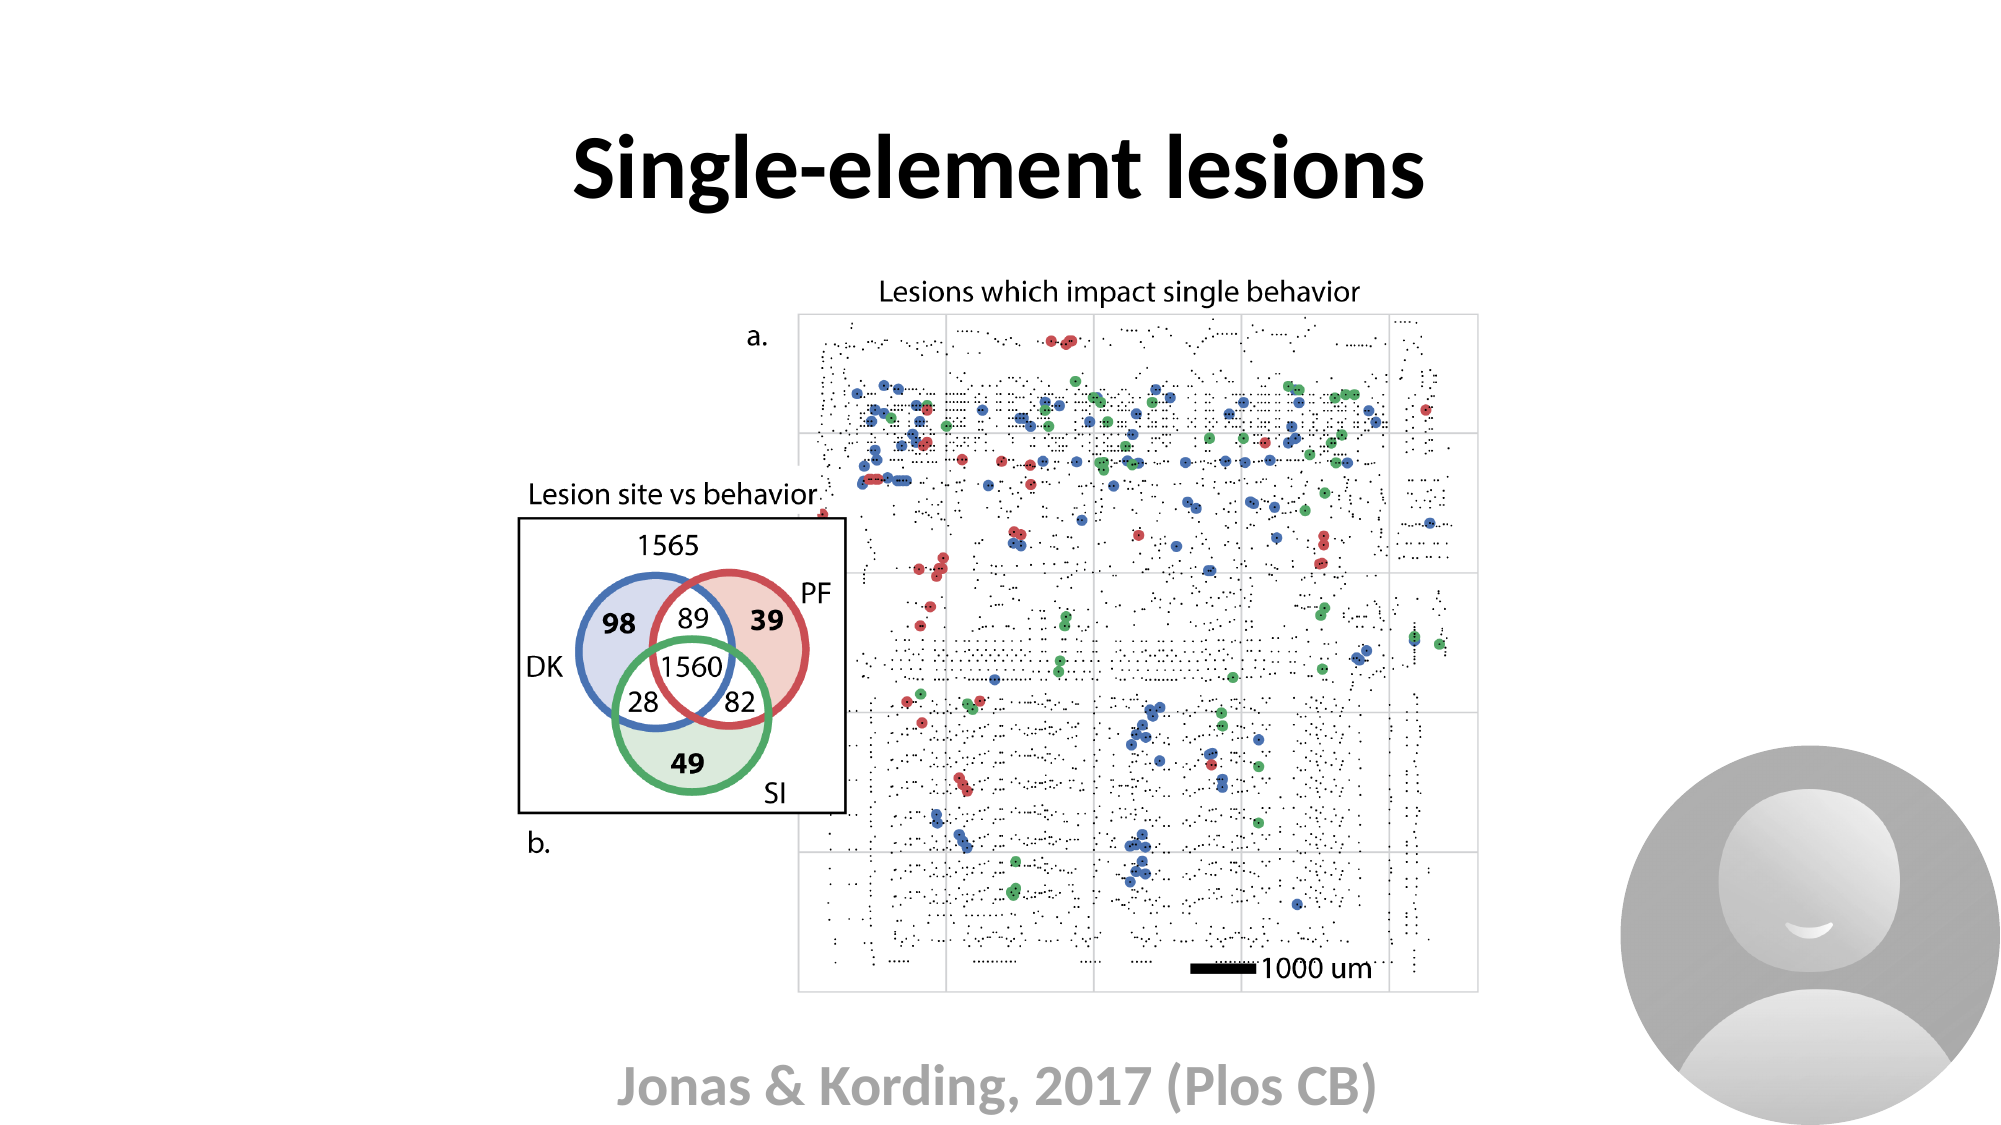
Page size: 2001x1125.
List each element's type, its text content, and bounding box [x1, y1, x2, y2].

picture [1620, 745, 2000, 1125]
text_box Jonas & Kording, 2017 (Plos CB) [556, 1039, 1441, 1125]
title Single-element lesions [137, 59, 1863, 278]
picture [513, 276, 1482, 996]
